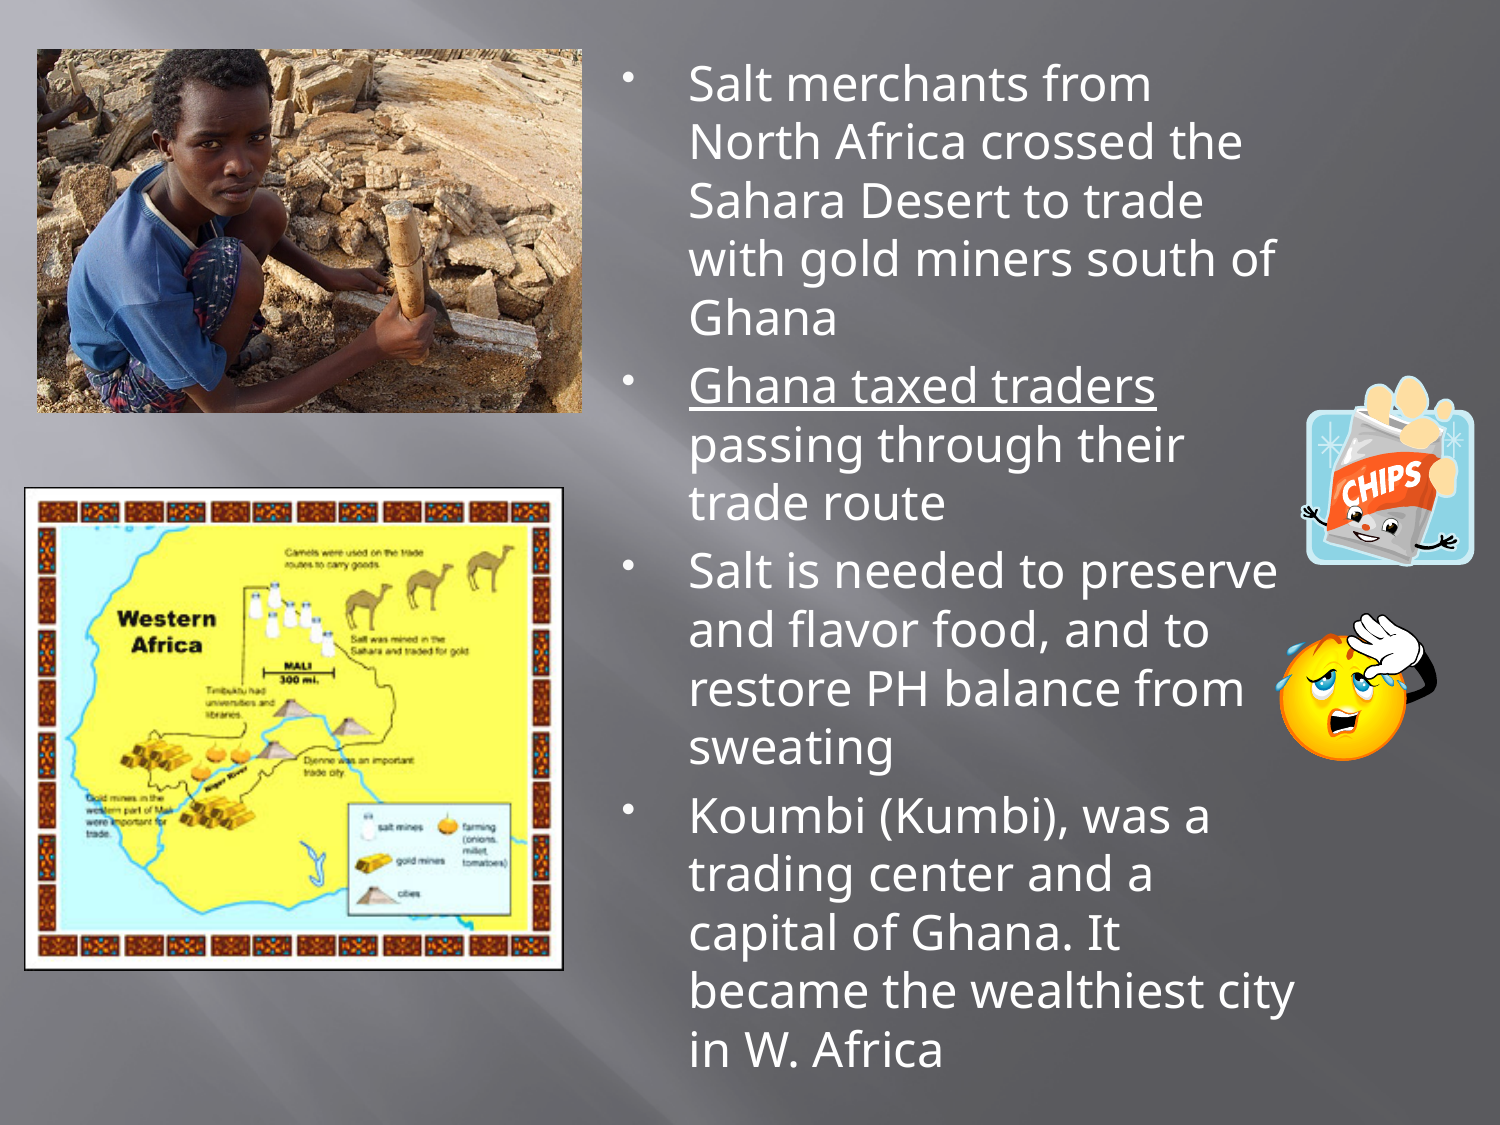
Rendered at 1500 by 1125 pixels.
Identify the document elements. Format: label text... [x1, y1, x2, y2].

picture [1299, 374, 1476, 568]
list Salt merchants from North Africa crossed the Sahara Desert to trade with gold miners south of Ghana Ghana taxed traders passing through their trade route Salt is needed to preserve and flavor food, and to restore PH balance from sweating Koumbi (Kumbi), was a trading center and a capital of Ghana. It became the wealthiest city in W. Africa [586, 44, 1313, 1088]
picture [24, 487, 564, 971]
picture [1274, 612, 1438, 762]
picture [37, 49, 582, 413]
